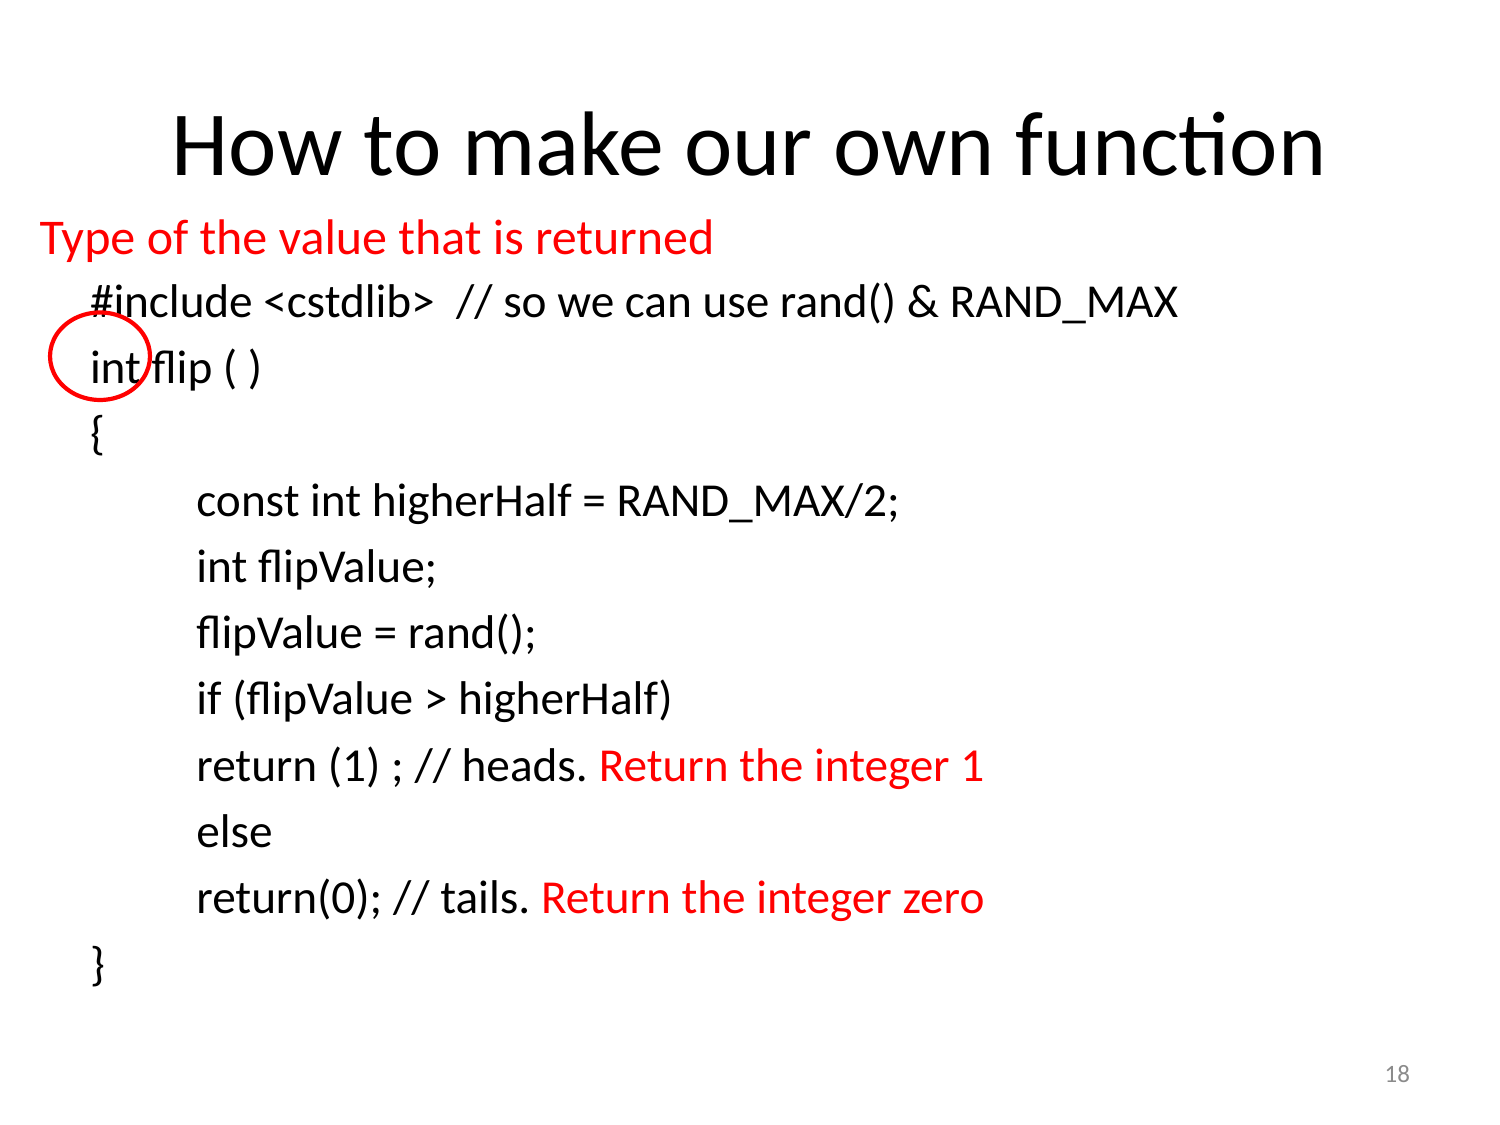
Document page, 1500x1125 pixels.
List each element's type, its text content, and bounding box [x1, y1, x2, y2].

title How to make our own function [75, 45, 1425, 233]
list #include <cstdlib> // so we can use rand() & RAND_MAX int flip ( ) { const int higherHalf = RAND_MAX/2; int flipValue; flipValue = rand(); if (flipValue > higherHalf) return (1) ; // heads. Return the integer 1 else return(0); // tails. Return the integer zero } [75, 262, 1425, 1005]
slide_number 18 [1074, 1042, 1425, 1103]
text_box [24, 196, 1001, 401]
